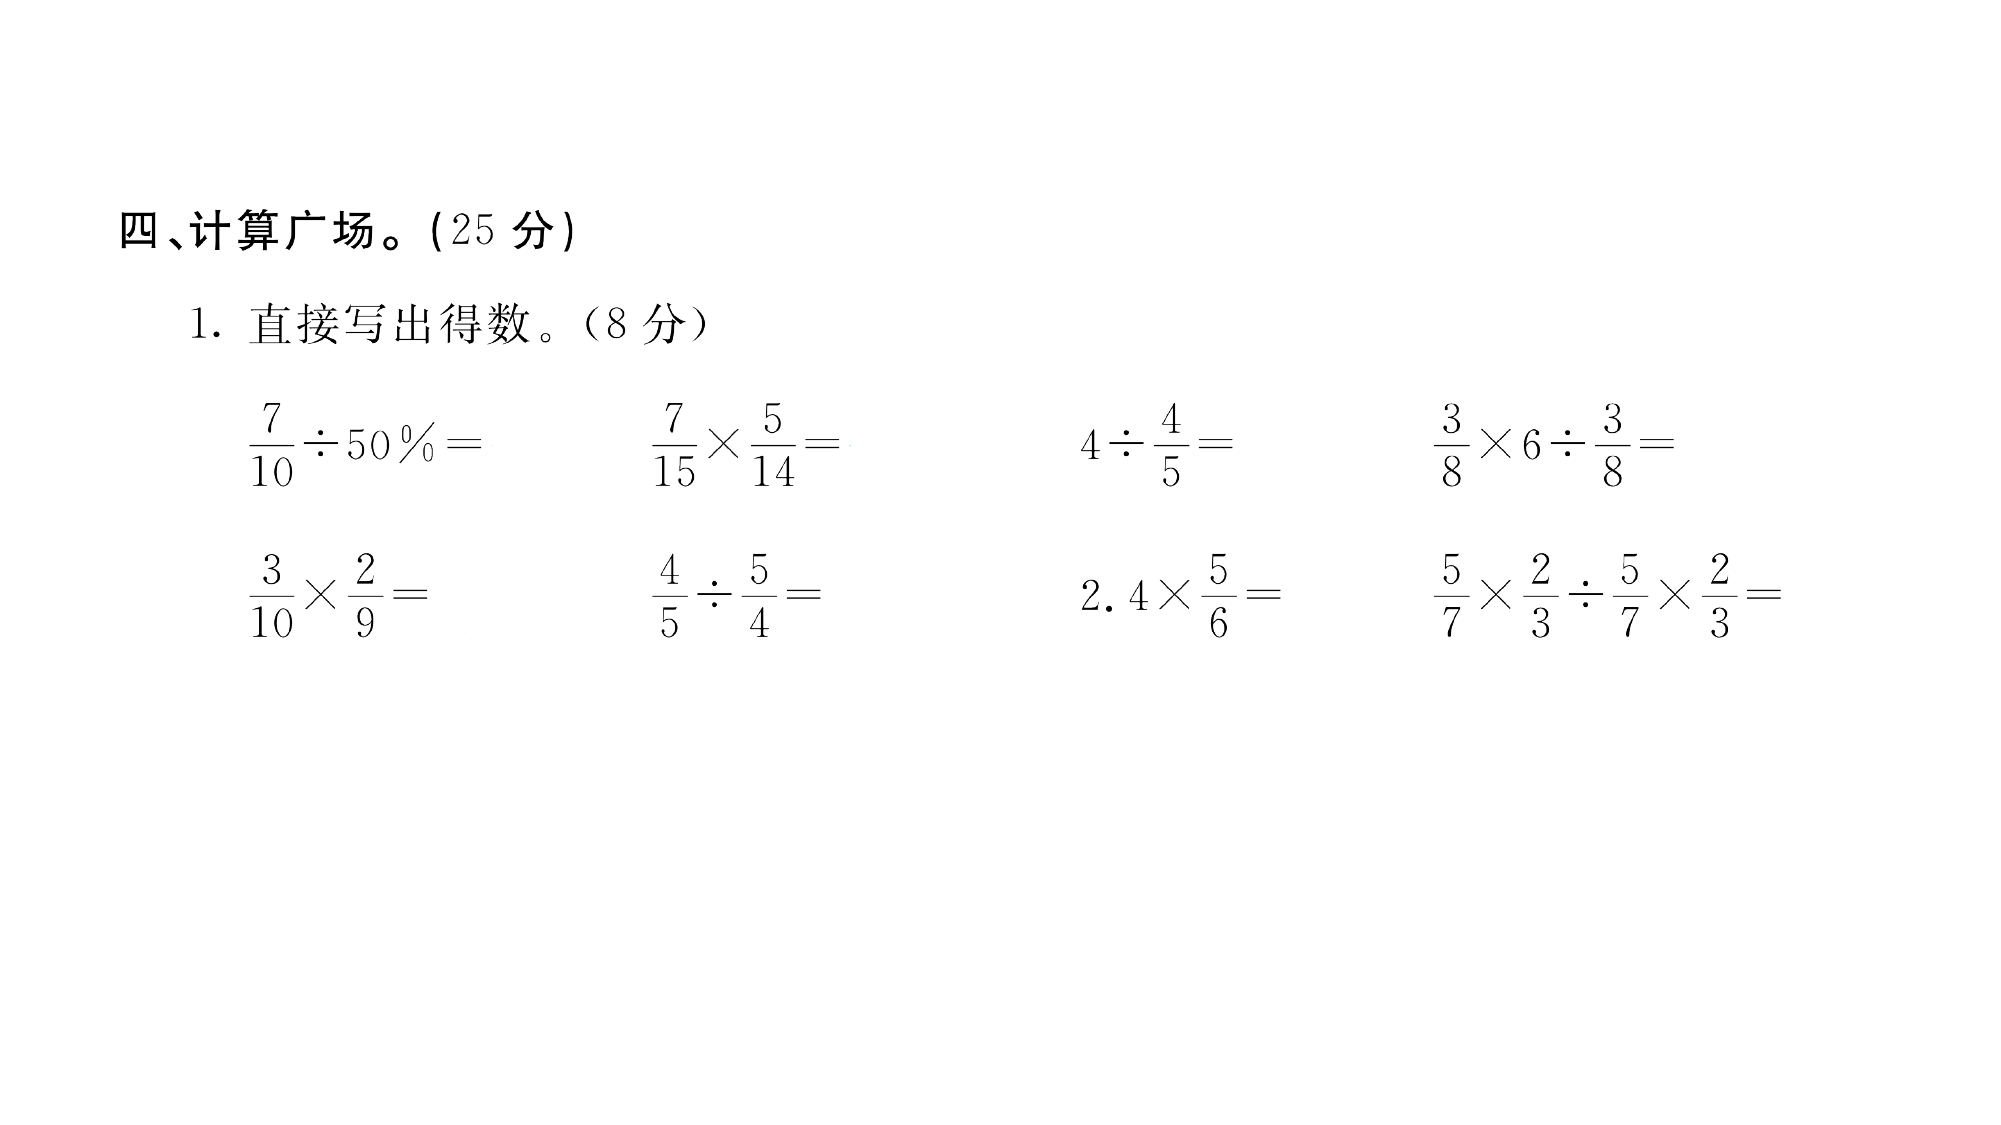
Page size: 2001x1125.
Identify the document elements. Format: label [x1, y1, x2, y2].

picture [118, 177, 2000, 667]
